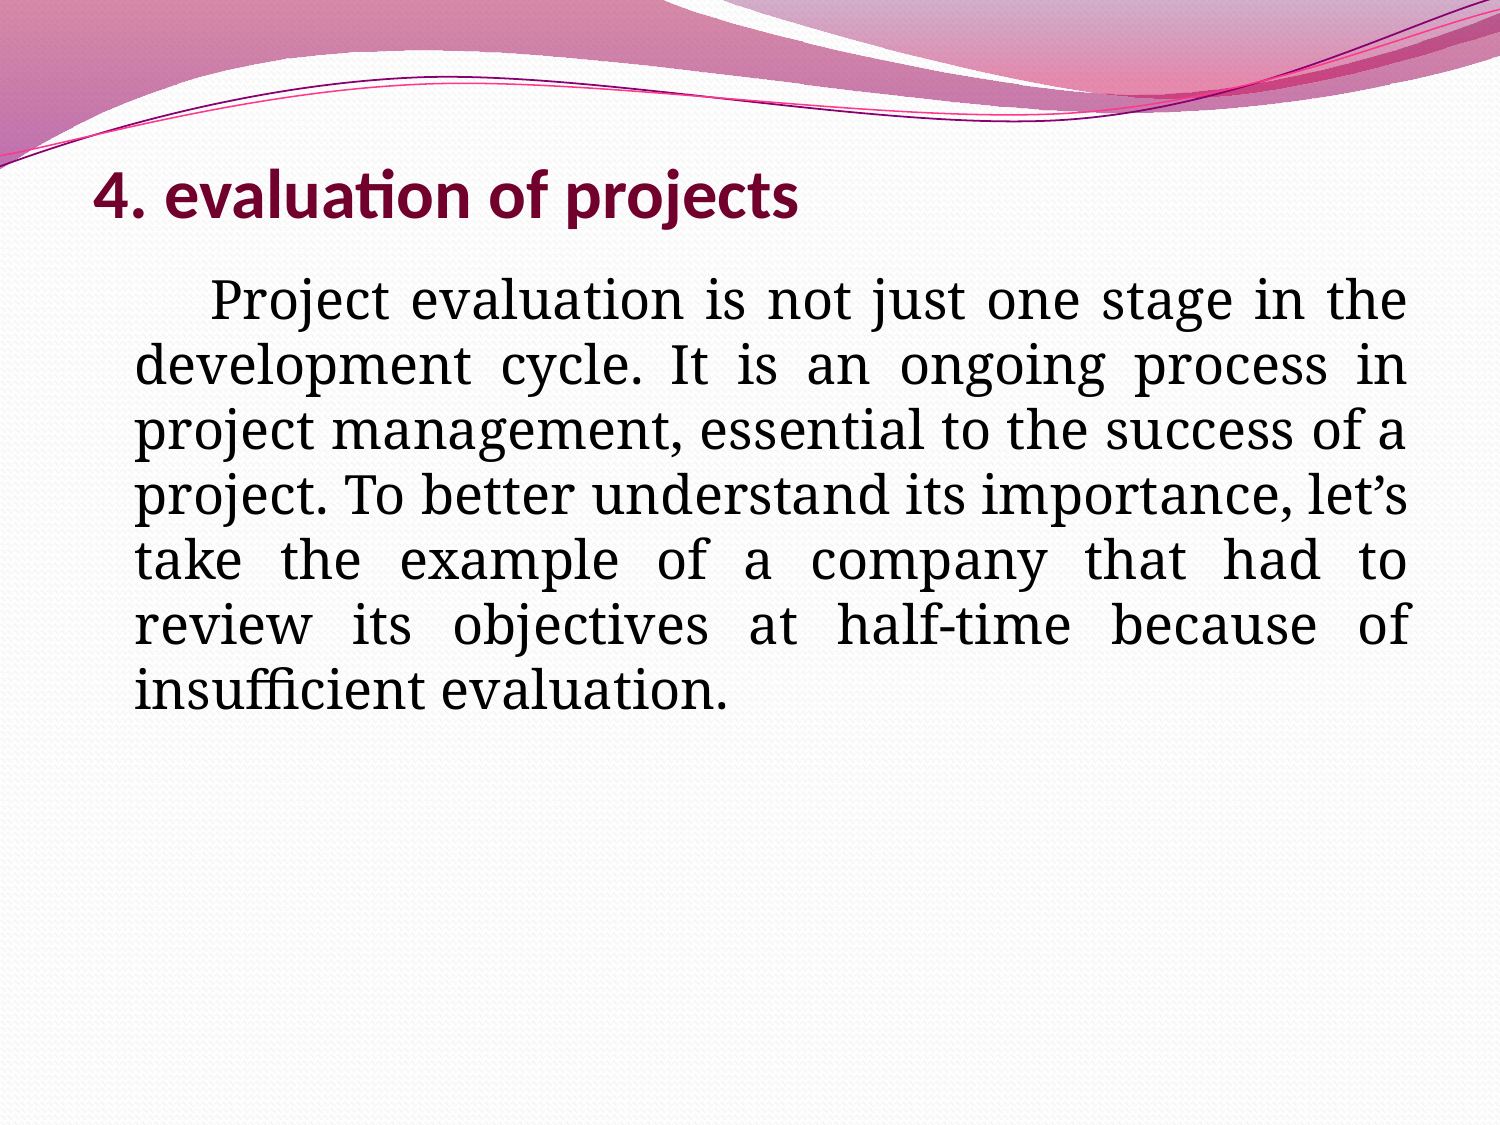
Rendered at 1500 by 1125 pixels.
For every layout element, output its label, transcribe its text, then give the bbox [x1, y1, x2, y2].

title 4. evaluation of projects [93, 140, 1444, 233]
list Project evaluation is not just one stage in the development cycle. It is an ongoing process in project management, essential to the success of a project. To better understand its importance, let’s take the example of a company that had to review its objectives at half-time because of insufficient evaluation. [75, 257, 1425, 1038]
